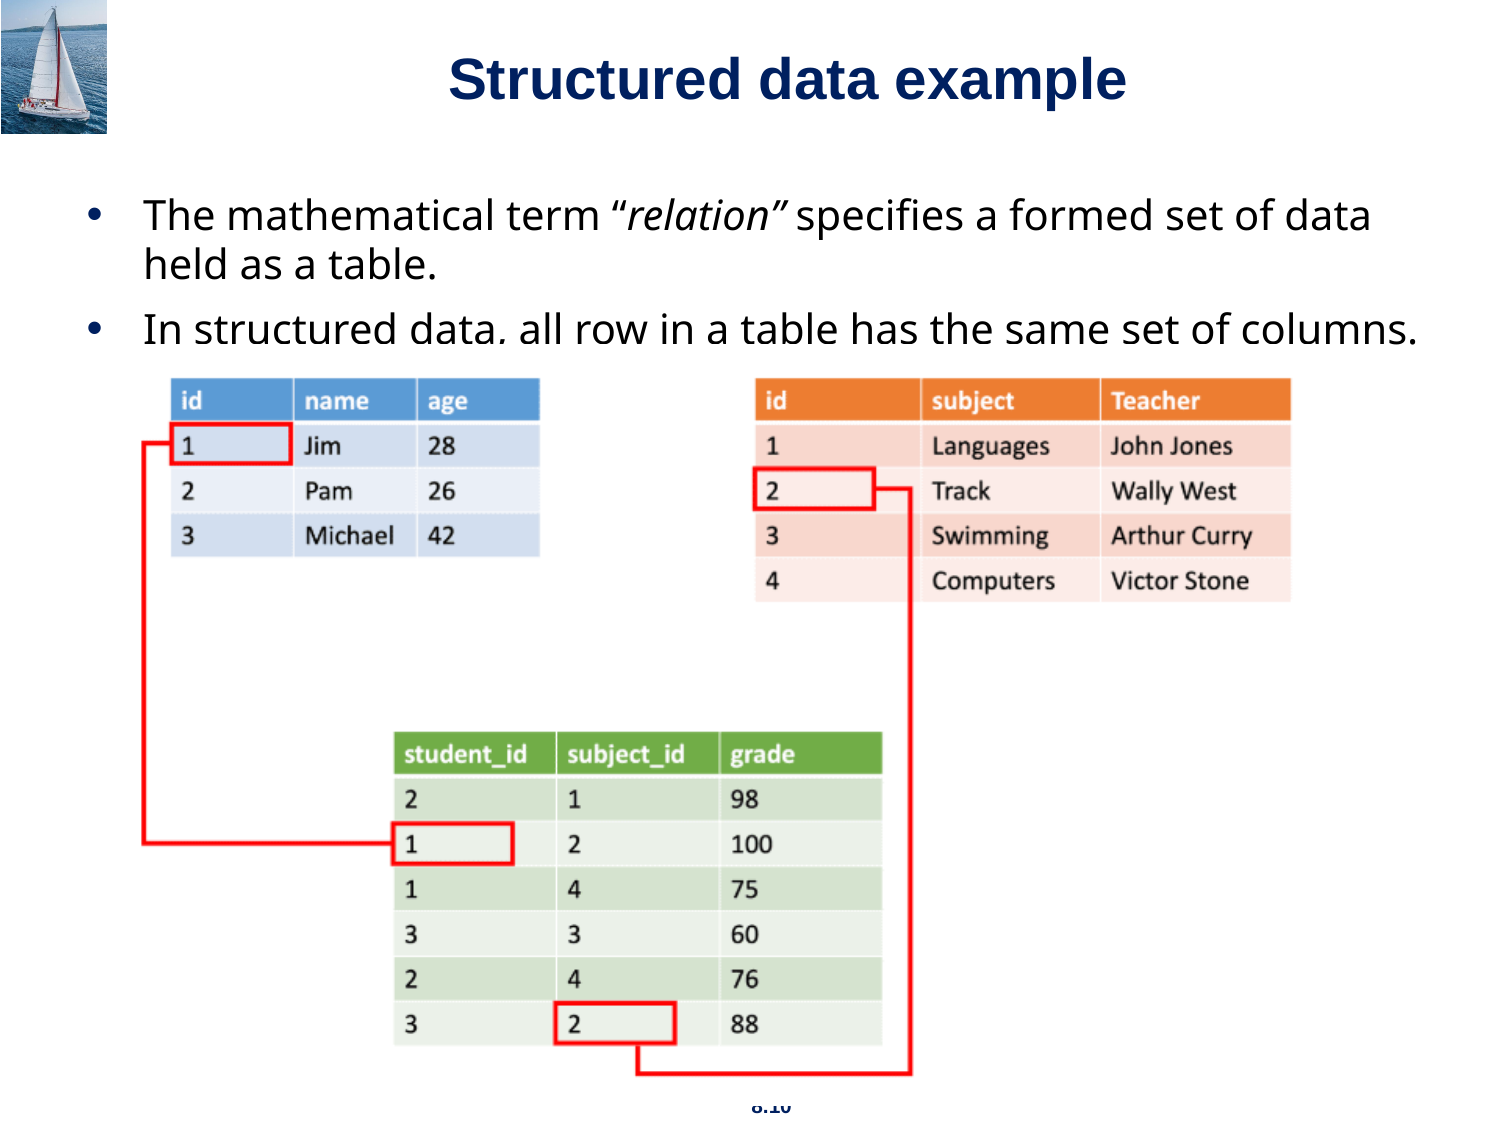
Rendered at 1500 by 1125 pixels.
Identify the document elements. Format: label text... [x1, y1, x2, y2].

title Structured data example [125, 18, 1452, 120]
picture [125, 344, 1319, 1106]
list The mathematical term “relation” specifies a formed set of data held as a table. In structured data, all row in a table has the same set of columns. [71, 180, 1451, 1062]
picture [1, 0, 107, 134]
